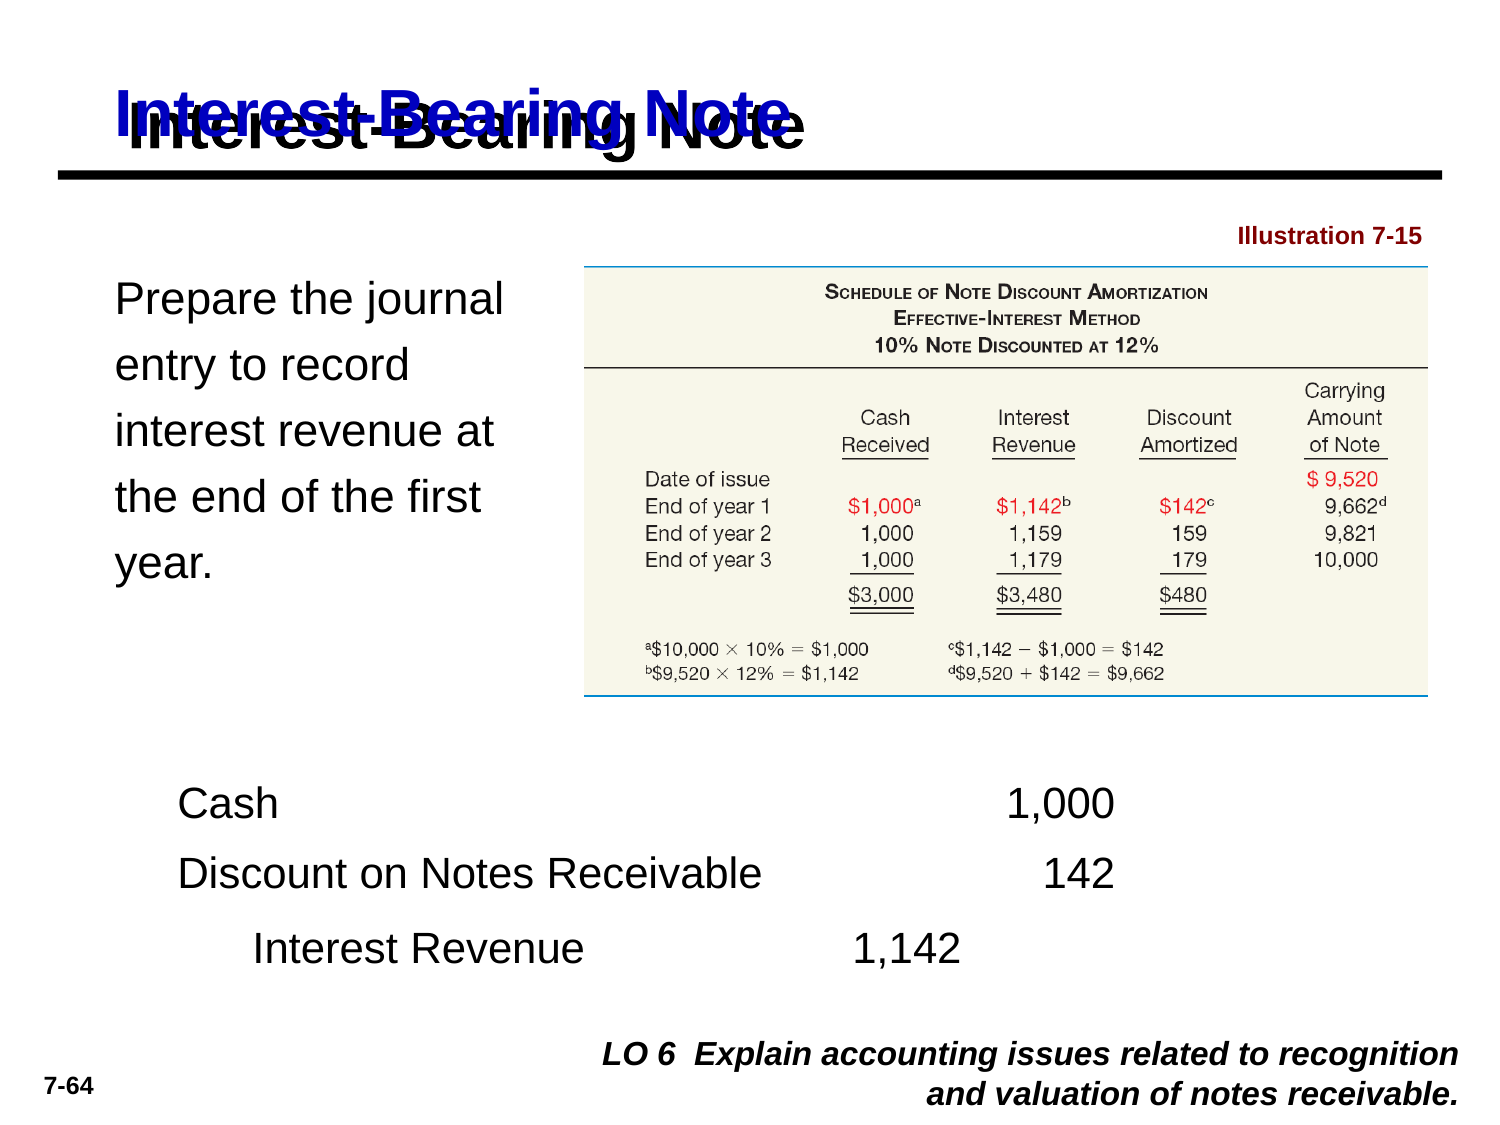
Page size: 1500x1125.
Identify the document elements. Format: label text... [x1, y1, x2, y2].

title Interest-Bearing Note [99, 61, 1451, 155]
text_box Illustration 7-15 [1199, 212, 1438, 258]
text_box Discount on Notes Receivable 142 [162, 845, 1375, 905]
text_box Prepare the journal entry to record interest revenue at the end of the first year. [99, 249, 550, 595]
text_box Cash 1,000 [162, 774, 1375, 835]
text_box LO 6 Explain accounting issues related to recognition and valuation of notes receivable. [549, 1024, 1475, 1120]
text_box Interest Revenue 1,142 [162, 920, 1375, 980]
picture [583, 268, 1428, 694]
